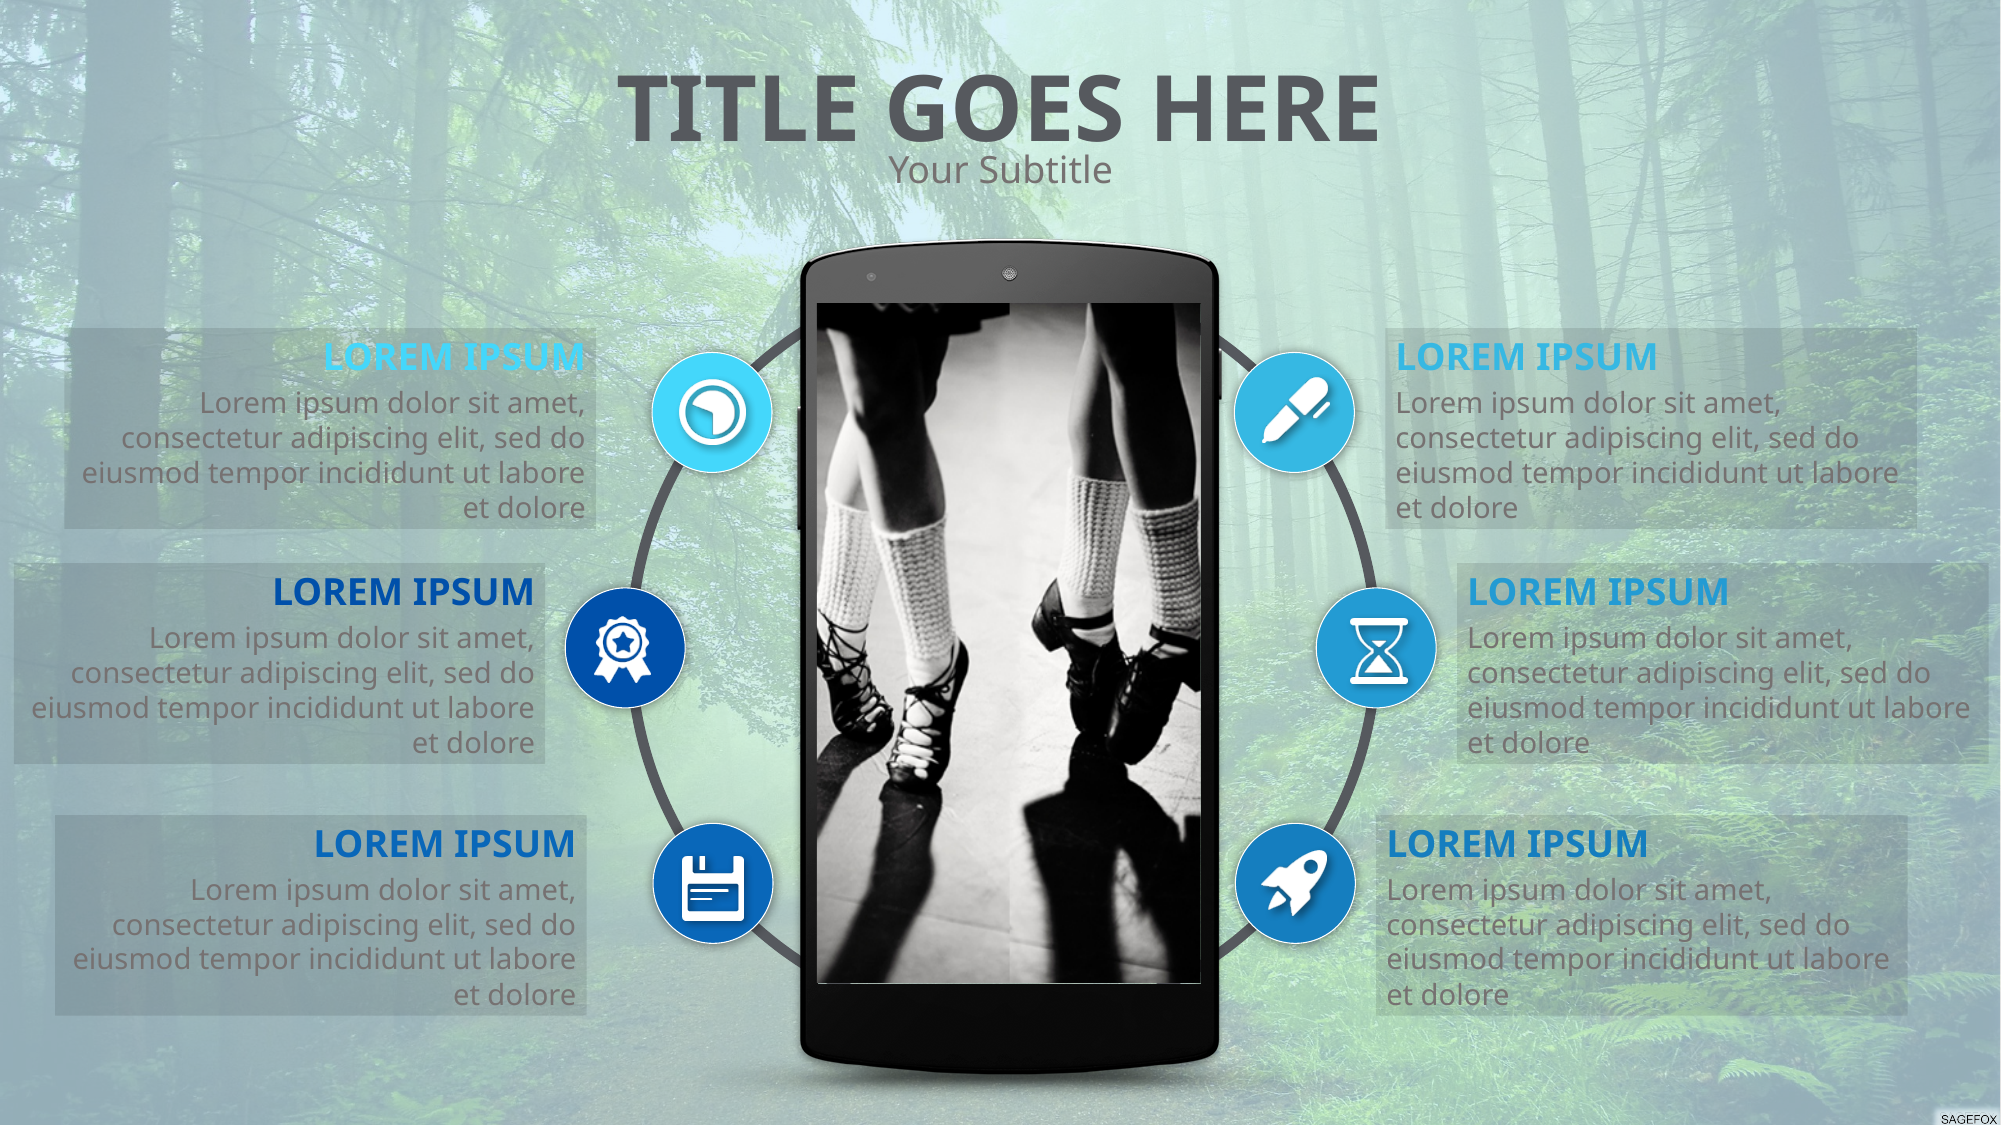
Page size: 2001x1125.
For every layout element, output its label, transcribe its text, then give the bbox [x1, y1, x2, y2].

picture [594, 616, 651, 683]
picture [1938, 1114, 1999, 1125]
text_box LOREM IPSUM Lorem ipsum dolor sit amet, consectetur adipiscing elit, sed do eiusmod tempor incididunt ut labore et dolore [55, 815, 565, 1016]
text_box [1333, 272, 1437, 1023]
text_box LOREM IPSUM Lorem ipsum dolor sit amet, consectetur adipiscing elit, sed do eiusmod tempor incididunt ut labore et dolore [1457, 563, 1989, 764]
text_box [548, 42, 1452, 199]
text_box LOREM IPSUM Lorem ipsum dolor sit amet, consectetur adipiscing elit, sed do eiusmod tempor incididunt ut labore et dolore [1437, 328, 1917, 529]
text_box LOREM IPSUM Lorem ipsum dolor sit amet, consectetur adipiscing elit, sed do eiusmod tempor incididunt ut labore et dolore [13, 563, 546, 764]
text_box LOREM IPSUM Lorem ipsum dolor sit amet, consectetur adipiscing elit, sed do eiusmod tempor incididunt ut labore et dolore [64, 328, 565, 529]
text_box LOREM IPSUM Lorem ipsum dolor sit amet, consectetur adipiscing elit, sed do eiusmod tempor incididunt ut labore et dolore [1437, 815, 1908, 1016]
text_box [565, 272, 682, 1023]
picture [678, 202, 1333, 1125]
picture [1350, 618, 1408, 684]
